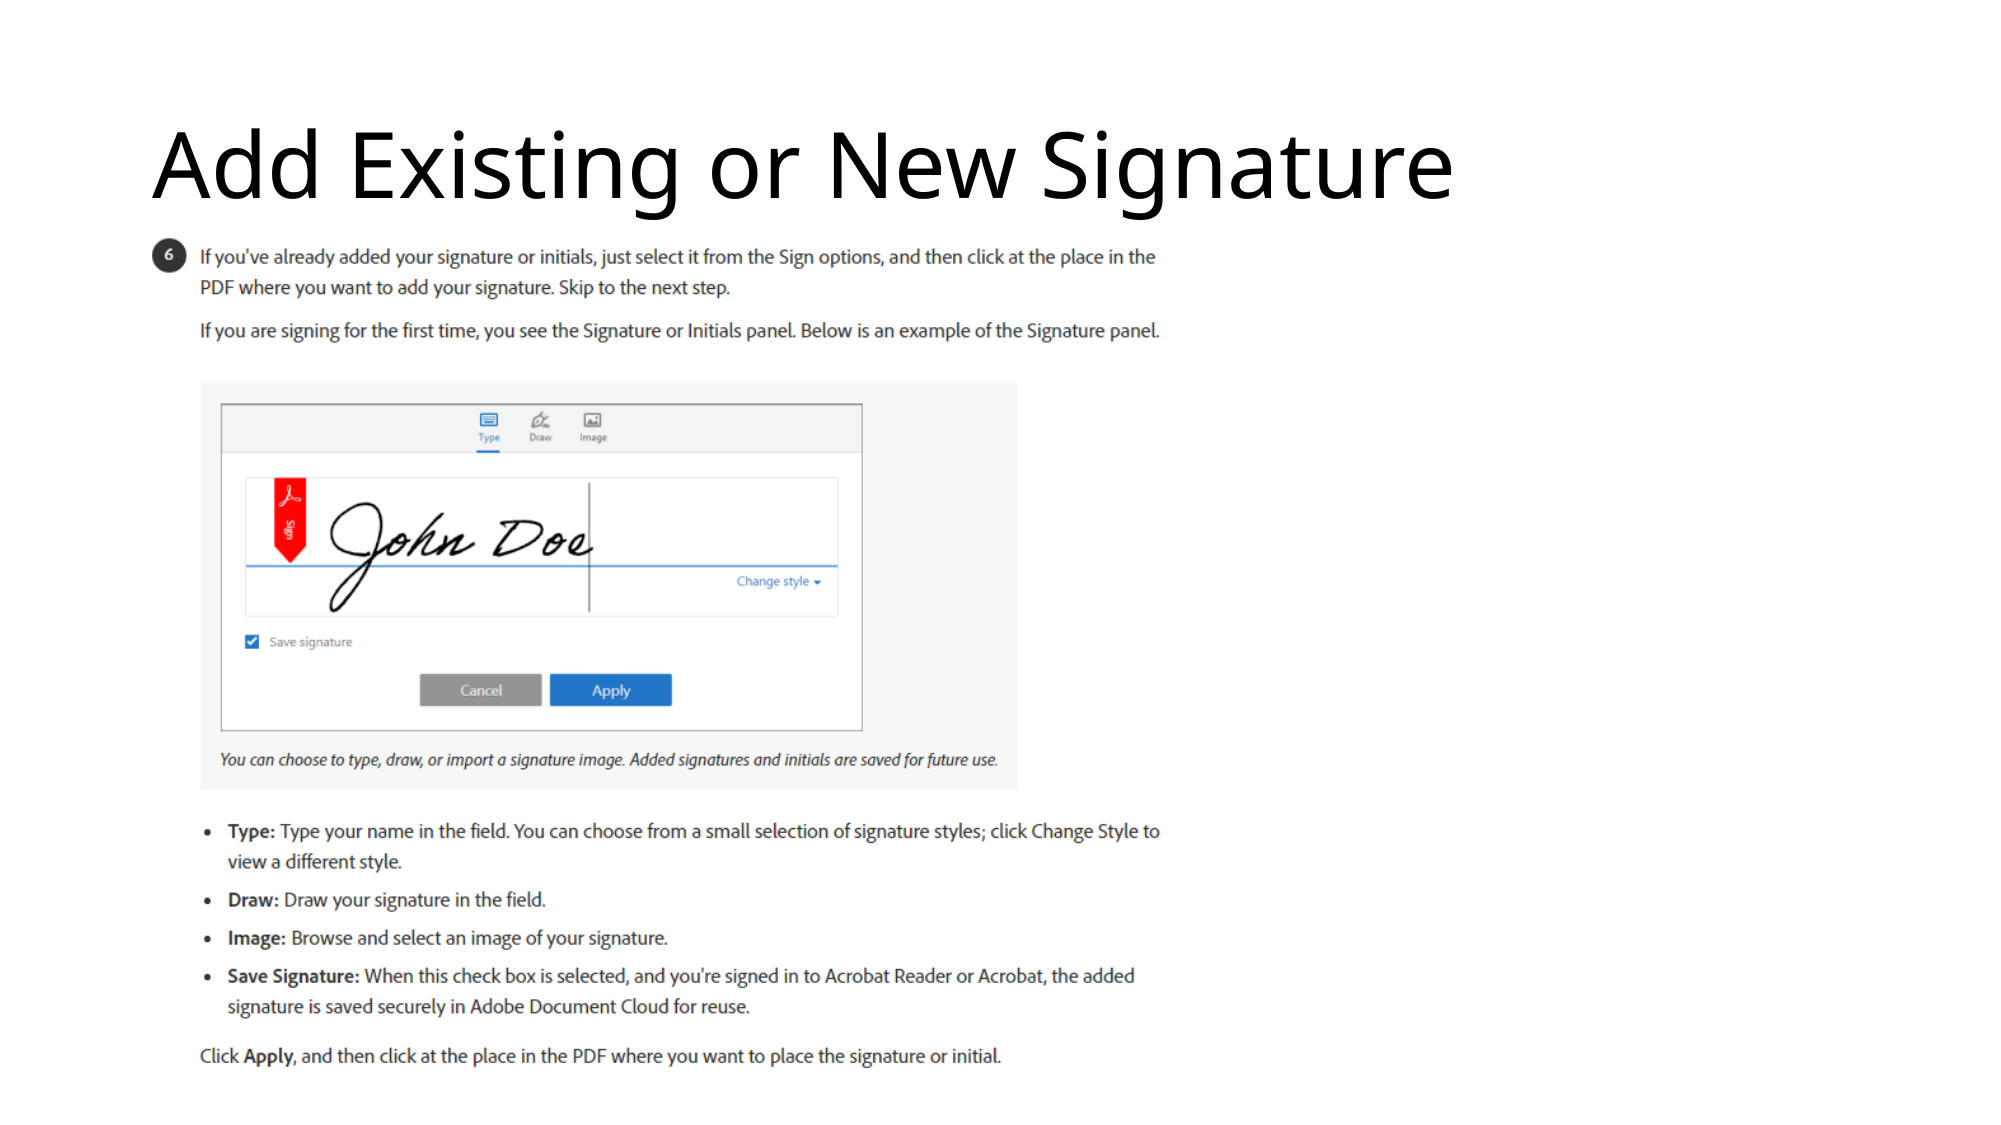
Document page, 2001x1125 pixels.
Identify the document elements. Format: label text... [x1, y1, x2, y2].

title Add Existing or New Signature [137, 59, 1863, 278]
picture [137, 227, 1191, 1091]
